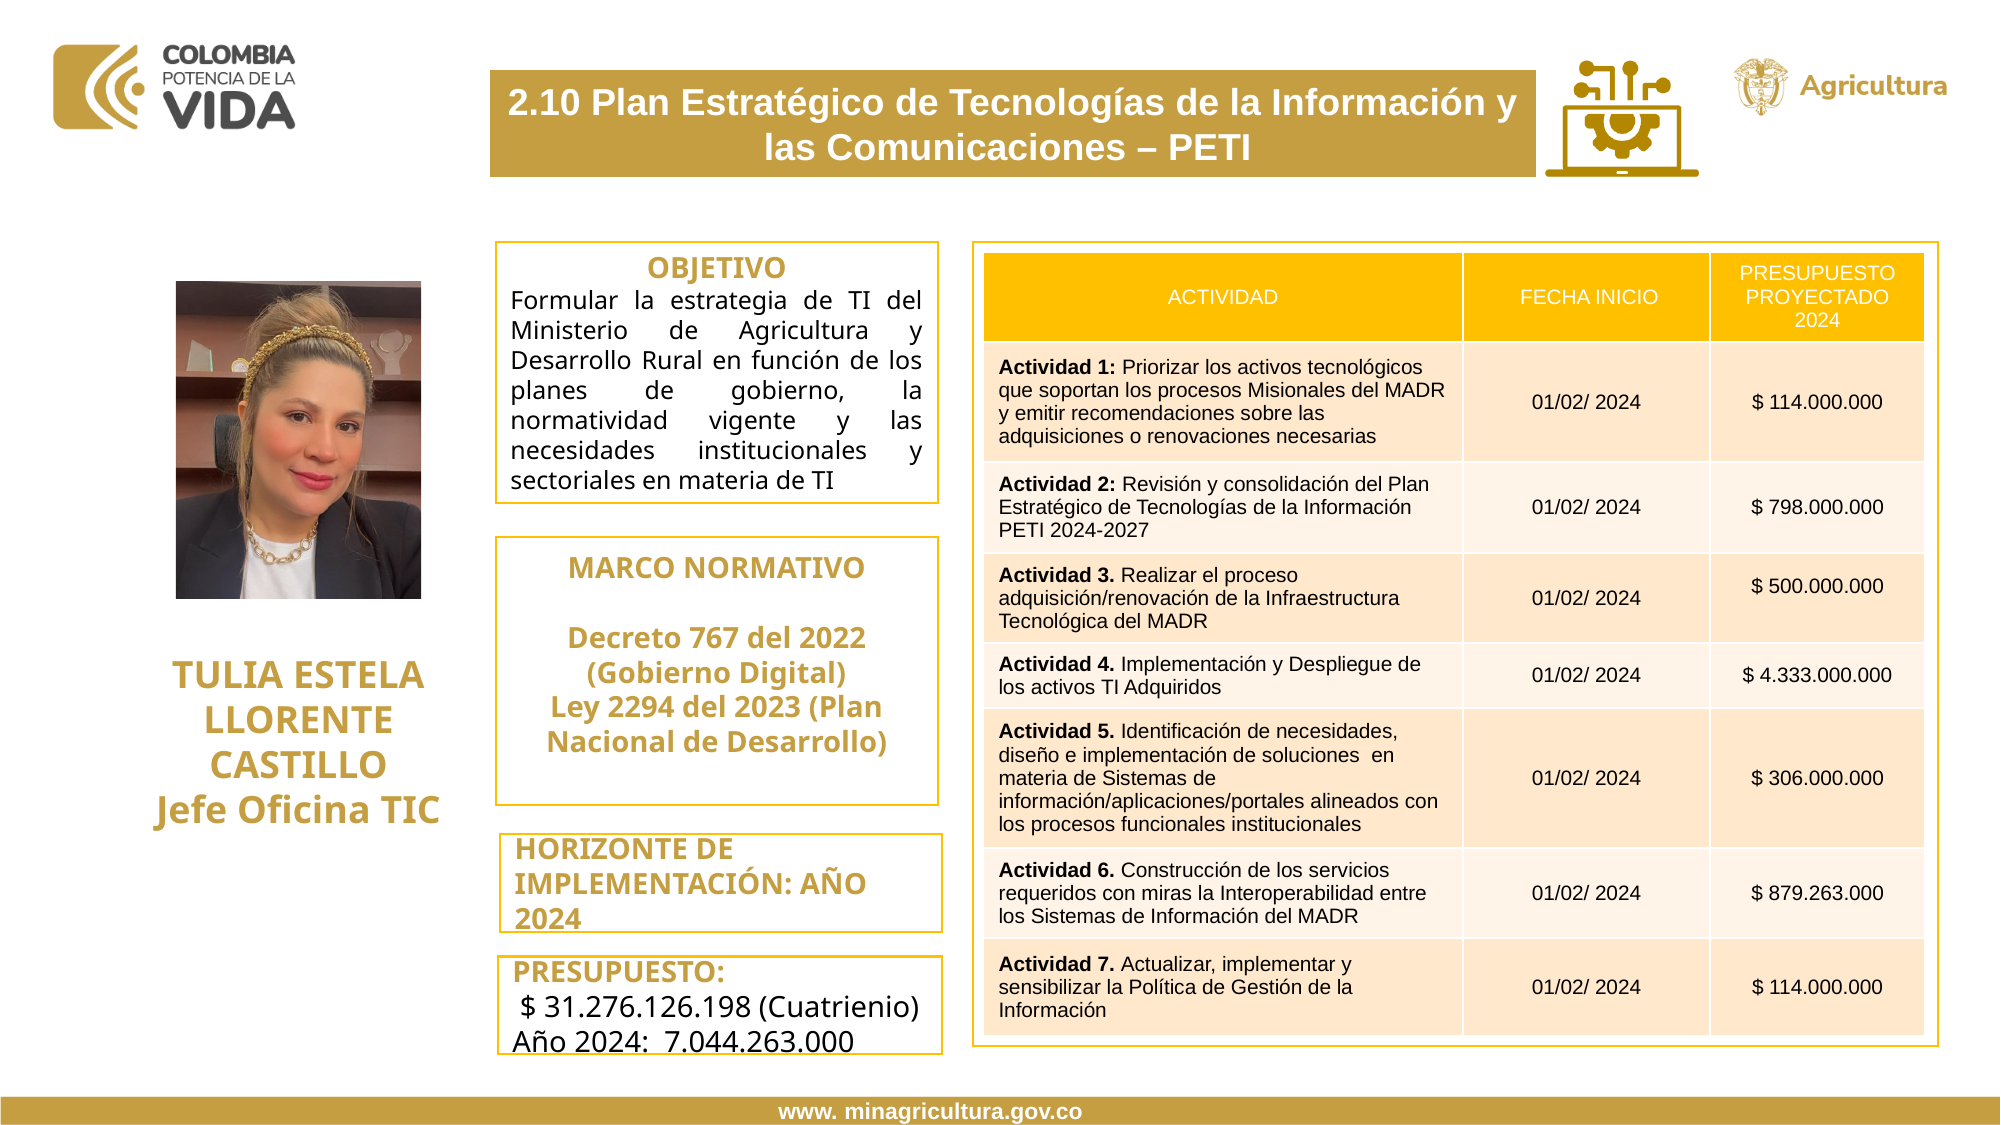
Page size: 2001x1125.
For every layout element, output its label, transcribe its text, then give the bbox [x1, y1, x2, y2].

table_cell $ 114.000.000 [1711, 343, 1924, 461]
table_cell Actividad 5. Identificación de necesidades, diseño e implementación de soluciones en materia de Sistemas de información/aplicaciones/portales alineados con los procesos funcionales institucionales [984, 709, 1462, 847]
picture [0, 0, 2000, 1125]
table_cell 01/02/ 2024 [1464, 554, 1709, 642]
table_cell $ 879.263.000 [1711, 849, 1924, 937]
text_box HORIZONTE DE IMPLEMENTACIÓN: AÑO 2024 [499, 833, 943, 933]
table_cell Actividad 4. Implementación y Despliegue de los activos TI Adquiridos [984, 644, 1462, 707]
text_box PRESUPUESTO: $ 31.276.126.198 (Cuatrienio) Año 2024: 7.044.263.000 [497, 955, 943, 1055]
table_cell $ 4.333.000.000 [1711, 644, 1924, 707]
table_cell $ 500.000.000 [1711, 554, 1924, 642]
table_cell Actividad 6. Construcción de los servicios requeridos con miras la Interoperabilidad entre los Sistemas de Información del MADR [984, 849, 1462, 937]
text_box [972, 241, 1939, 1047]
text_box www. minagricultura.gov.co [763, 1089, 1098, 1125]
table_cell $ 306.000.000 [1711, 709, 1924, 847]
text_box TULIA ESTELA LLORENTE CASTILLO Jefe Oficina TIC [108, 643, 489, 839]
table_cell 01/02/ 2024 [1464, 849, 1709, 937]
table_cell 01/02/ 2024 [1464, 939, 1709, 1035]
table_header FECHA INICIO [1464, 253, 1709, 341]
table_cell $ 114.000.000 [1711, 939, 1924, 1035]
table_cell 01/02/ 2024 [1464, 463, 1709, 552]
table_cell Actividad 2: Revisión y consolidación del Plan Estratégico de Tecnologías de la Información PETI 2024-2027 [984, 463, 1462, 552]
table_header PRESUPUESTO PROYECTADO 2024 [1711, 253, 1924, 341]
table_cell 01/02/ 2024 [1464, 343, 1709, 461]
table_cell 01/02/ 2024 [1464, 709, 1709, 847]
text_box OBJETIVO Formular la estrategia de TI del Ministerio de Agricultura y Desarrollo Rural en función de los planes de gobierno, la normatividad vigente y las necesidades institucionales y sectoriales en materia de TI [495, 241, 939, 504]
text_box 2.10 Plan Estratégico de Tecnologías de la Información y las Comunicaciones –­ PETI [490, 70, 1536, 177]
table_header ACTIVIDAD [984, 253, 1462, 341]
table_cell $ 798.000.000 [1711, 463, 1924, 552]
table_cell 01/02/ 2024 [1464, 644, 1709, 707]
text_box MARCO NORMATIVO Decreto 767 del 2022 (Gobierno Digital) Ley 2294 del 2023 (Plan Nacional de Desarrollo) [495, 536, 939, 806]
table_cell Actividad 1: Priorizar los activos tecnológicos que soportan los procesos Misionales del MADR y emitir recomendaciones sobre las adquisiciones o renovaciones necesarias [984, 343, 1462, 461]
table_cell Actividad 7. Actualizar, implementar y sensibilizar la Política de Gestión de la Información [984, 939, 1462, 1035]
table_cell Actividad 3. Realizar el proceso adquisición/renovación de la Infraestructura Tecnológica del MADR [984, 554, 1462, 642]
